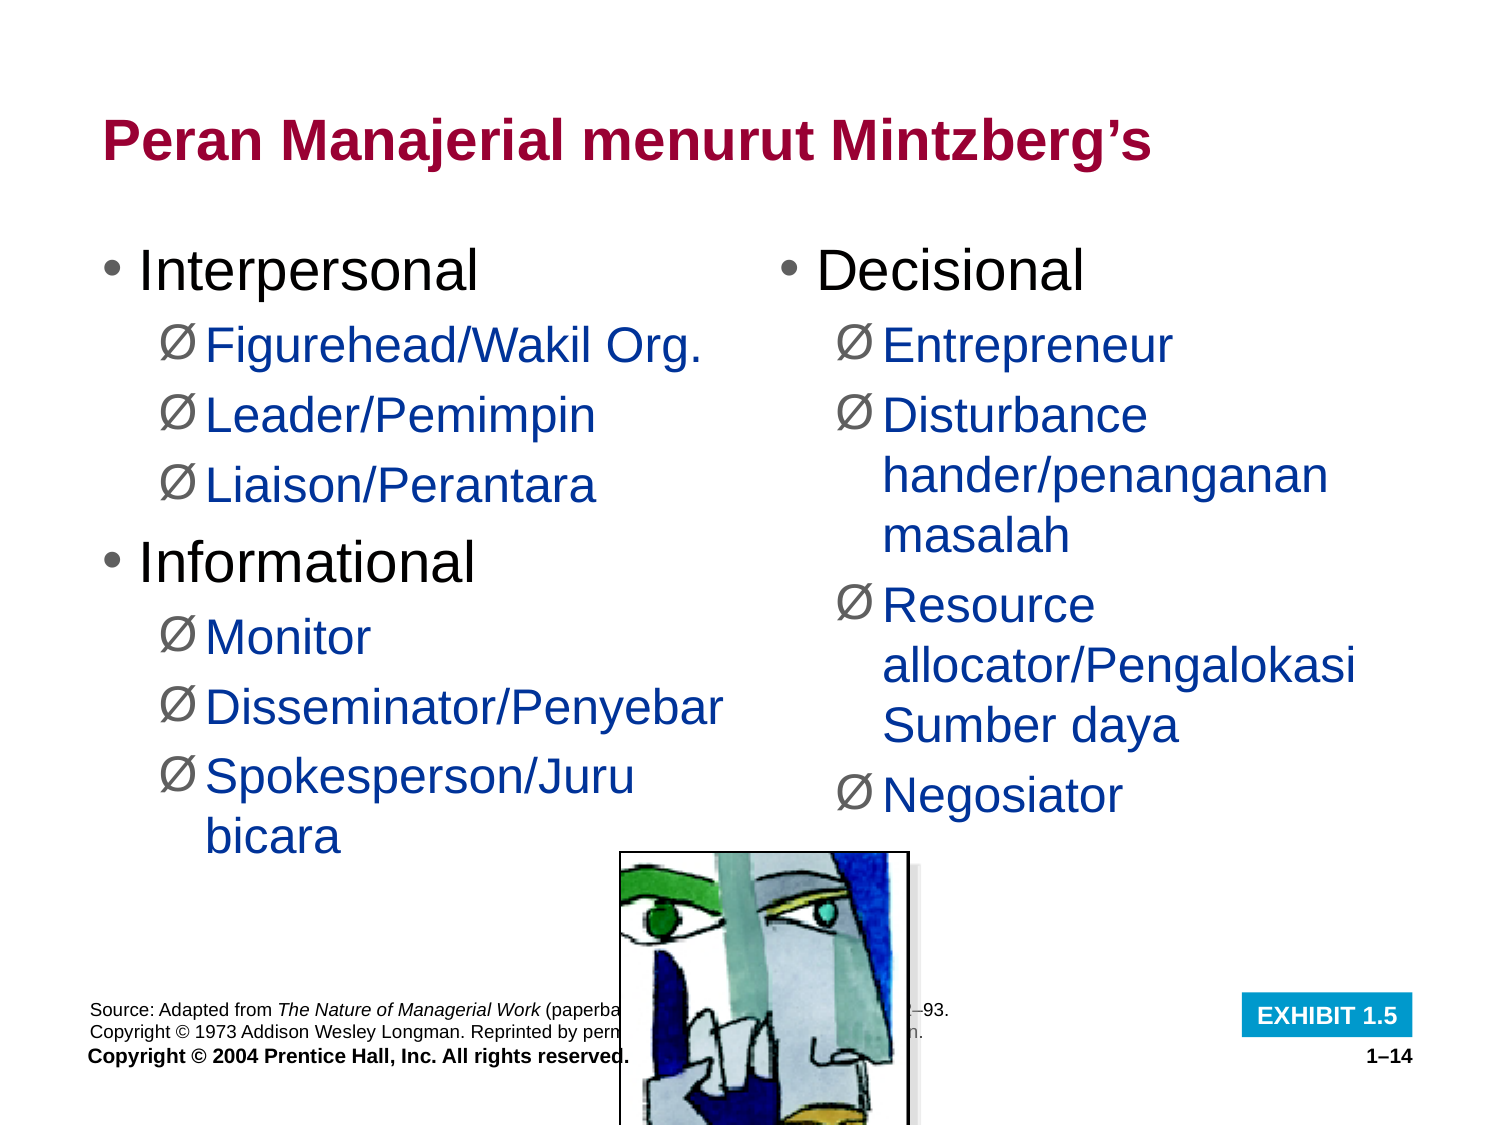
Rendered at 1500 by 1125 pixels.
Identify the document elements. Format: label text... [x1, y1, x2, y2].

text_box Source: Adapted from The Nature of Managerial Work (paperback) by H. Mintzberg, Table 2, pp.92–93. Copyright © 1973 Addison Wesley Longman. Reprinted by permission of Addison Wesley Longman. [74, 990, 619, 1050]
list Interpersonal Figurehead/Wakil Org. Leader/Pemimpin Liaison/Perantara Informational Monitor Disseminator/Penyebar Spokesperson/Juru bicara [87, 224, 764, 988]
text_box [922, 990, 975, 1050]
picture [621, 853, 909, 1125]
slide_number 1– [1049, 999, 1413, 1076]
list Decisional Entrepreneur Disturbance hander/penanganan masalah Resource allocator/Pengalokasi Sumber daya Negosiator [764, 224, 1417, 988]
footer Copyright © 2004 Prentice Hall, Inc. All rights reserved. [87, 999, 621, 1076]
title Peran Manajerial menurut Mintzberg’s [87, 94, 1413, 224]
text_box EXHIBIT 1.5 [1241, 992, 1413, 999]
